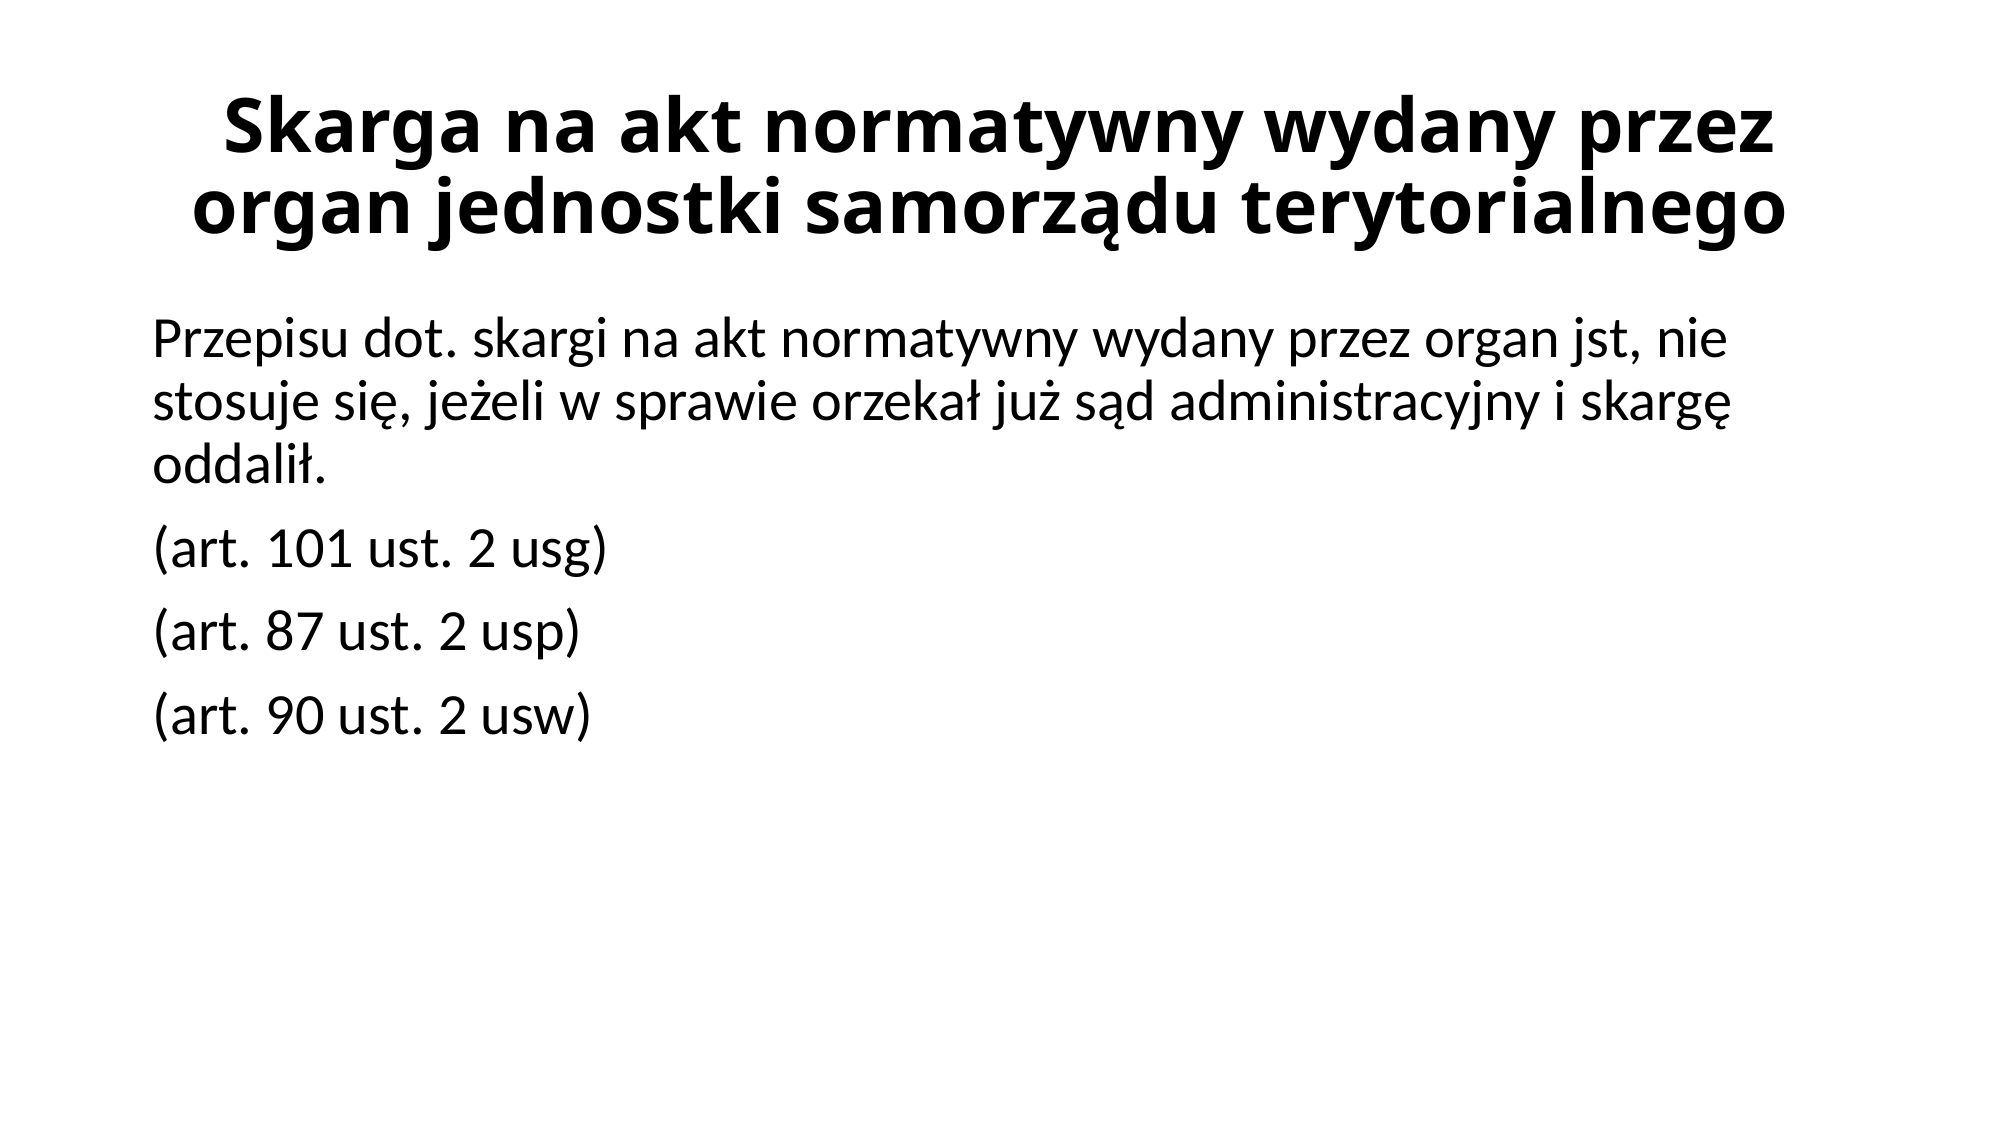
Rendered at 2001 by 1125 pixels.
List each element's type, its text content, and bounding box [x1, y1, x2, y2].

title Skarga na akt normatywny wydany przez organ jednostki samorządu terytorialnego [137, 59, 1863, 278]
list Przepisu dot. skargi na akt normatywny wydany przez organ jst, nie stosuje się, jeżeli w sprawie orzekał już sąd administracyjny i skargę oddalił. (art. 101 ust. 2 usg) (art. 87 ust. 2 usp) (art. 90 ust. 2 usw) [137, 299, 1863, 1014]
